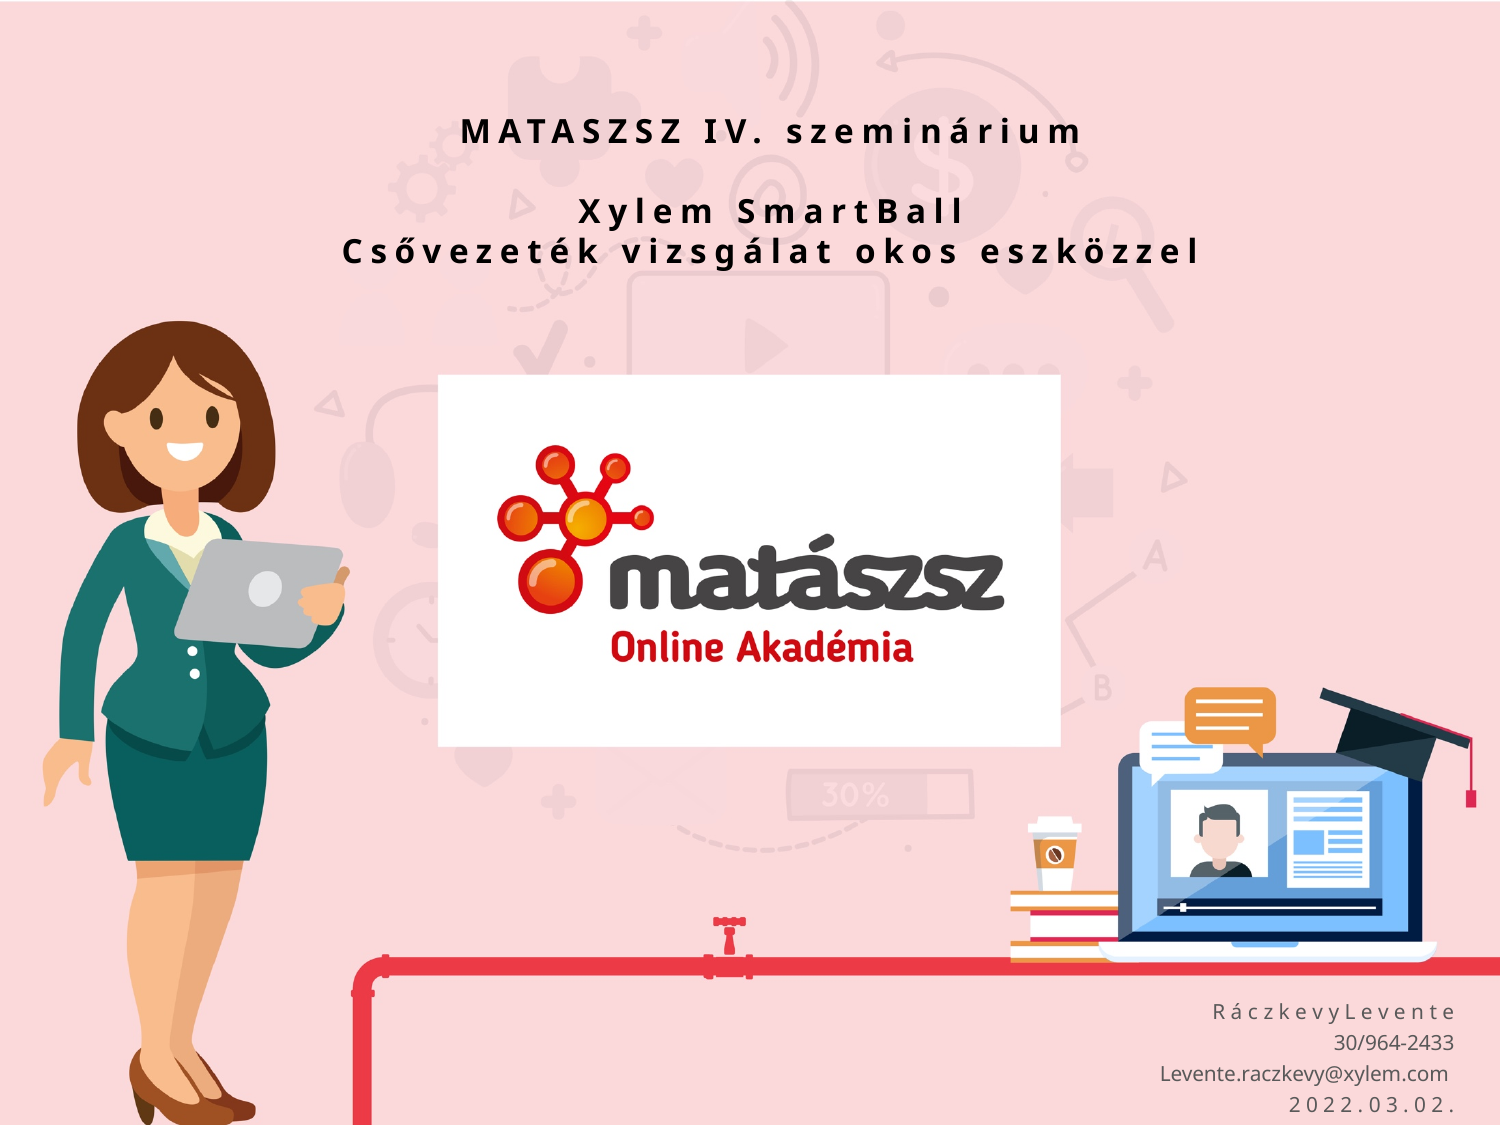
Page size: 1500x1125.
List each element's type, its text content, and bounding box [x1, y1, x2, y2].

text_box MATASZSZ IV. szeminárium Xylem SmartBall Csővezeték vizsgálat okos eszközzel [248, 102, 1293, 278]
picture [0, 0, 1500, 1125]
subtitle R á c z k e v y L e v e n t e 30/964-2433 Levente.raczkevy@xylem.com 2 0 2 2 . 0 3 . 0 2 . [1019, 986, 1470, 1083]
